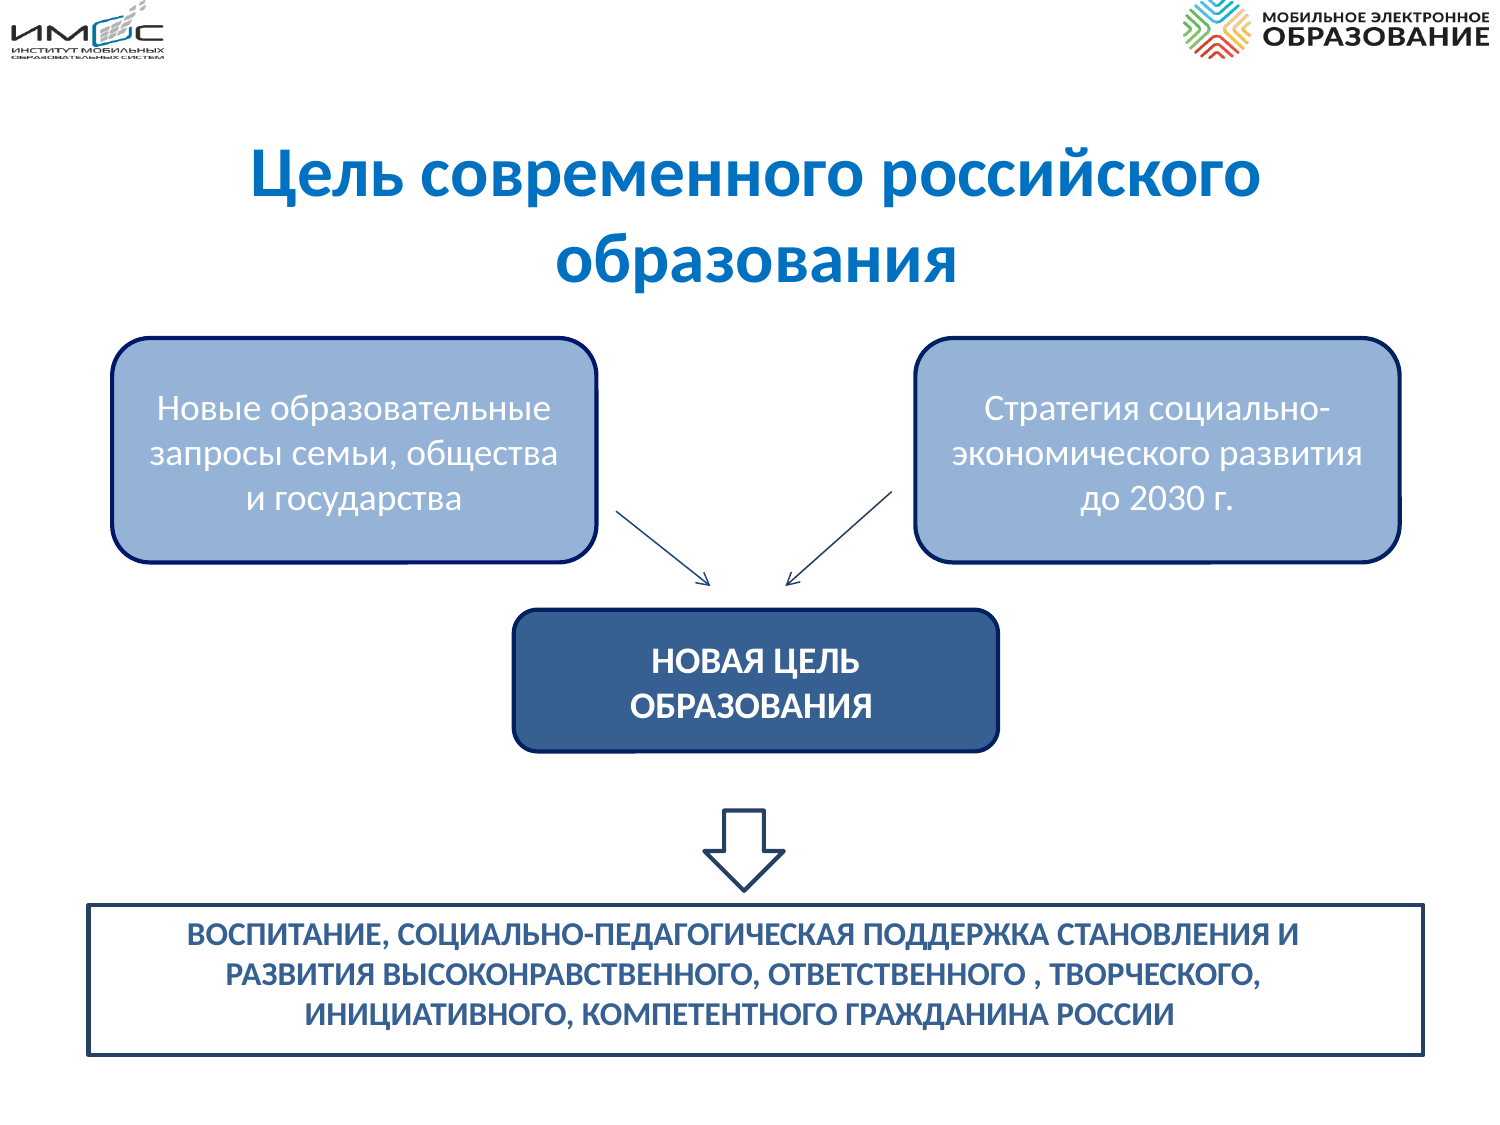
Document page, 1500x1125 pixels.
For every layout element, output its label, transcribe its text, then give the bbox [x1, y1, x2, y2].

text_box [86, 903, 1425, 1057]
text_box [702, 808, 786, 893]
picture [11, 0, 164, 59]
text_box Новые образовательные запросы семьи, общества и государства [110, 335, 599, 565]
picture [1183, 0, 1489, 59]
text_box ВОСПИТАНИЕ, СОЦИАЛЬНО-ПЕДАГОГИЧЕСКАЯ ПОДДЕРЖКА СТАНОВЛЕНИЯ И РАЗВИТИЯ ВЫСОКОНРАВСТВЕННОГО, ОТВЕТСТВЕННОГО , ТВОРЧЕСКОГО, ИНИЦИАТИВНОГО, КОМПЕТЕНТНОГО ГРАЖДАНИНА РОССИИ [100, 904, 1388, 1040]
title Цель современного российского образования [82, 117, 1432, 305]
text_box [615, 510, 711, 587]
text_box Стратегия социально-экономического развития до 2030 г. [913, 335, 1402, 565]
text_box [785, 491, 892, 587]
text_box НОВАЯ ЦЕЛЬ ОБРАЗОВАНИЯ [511, 607, 1001, 754]
